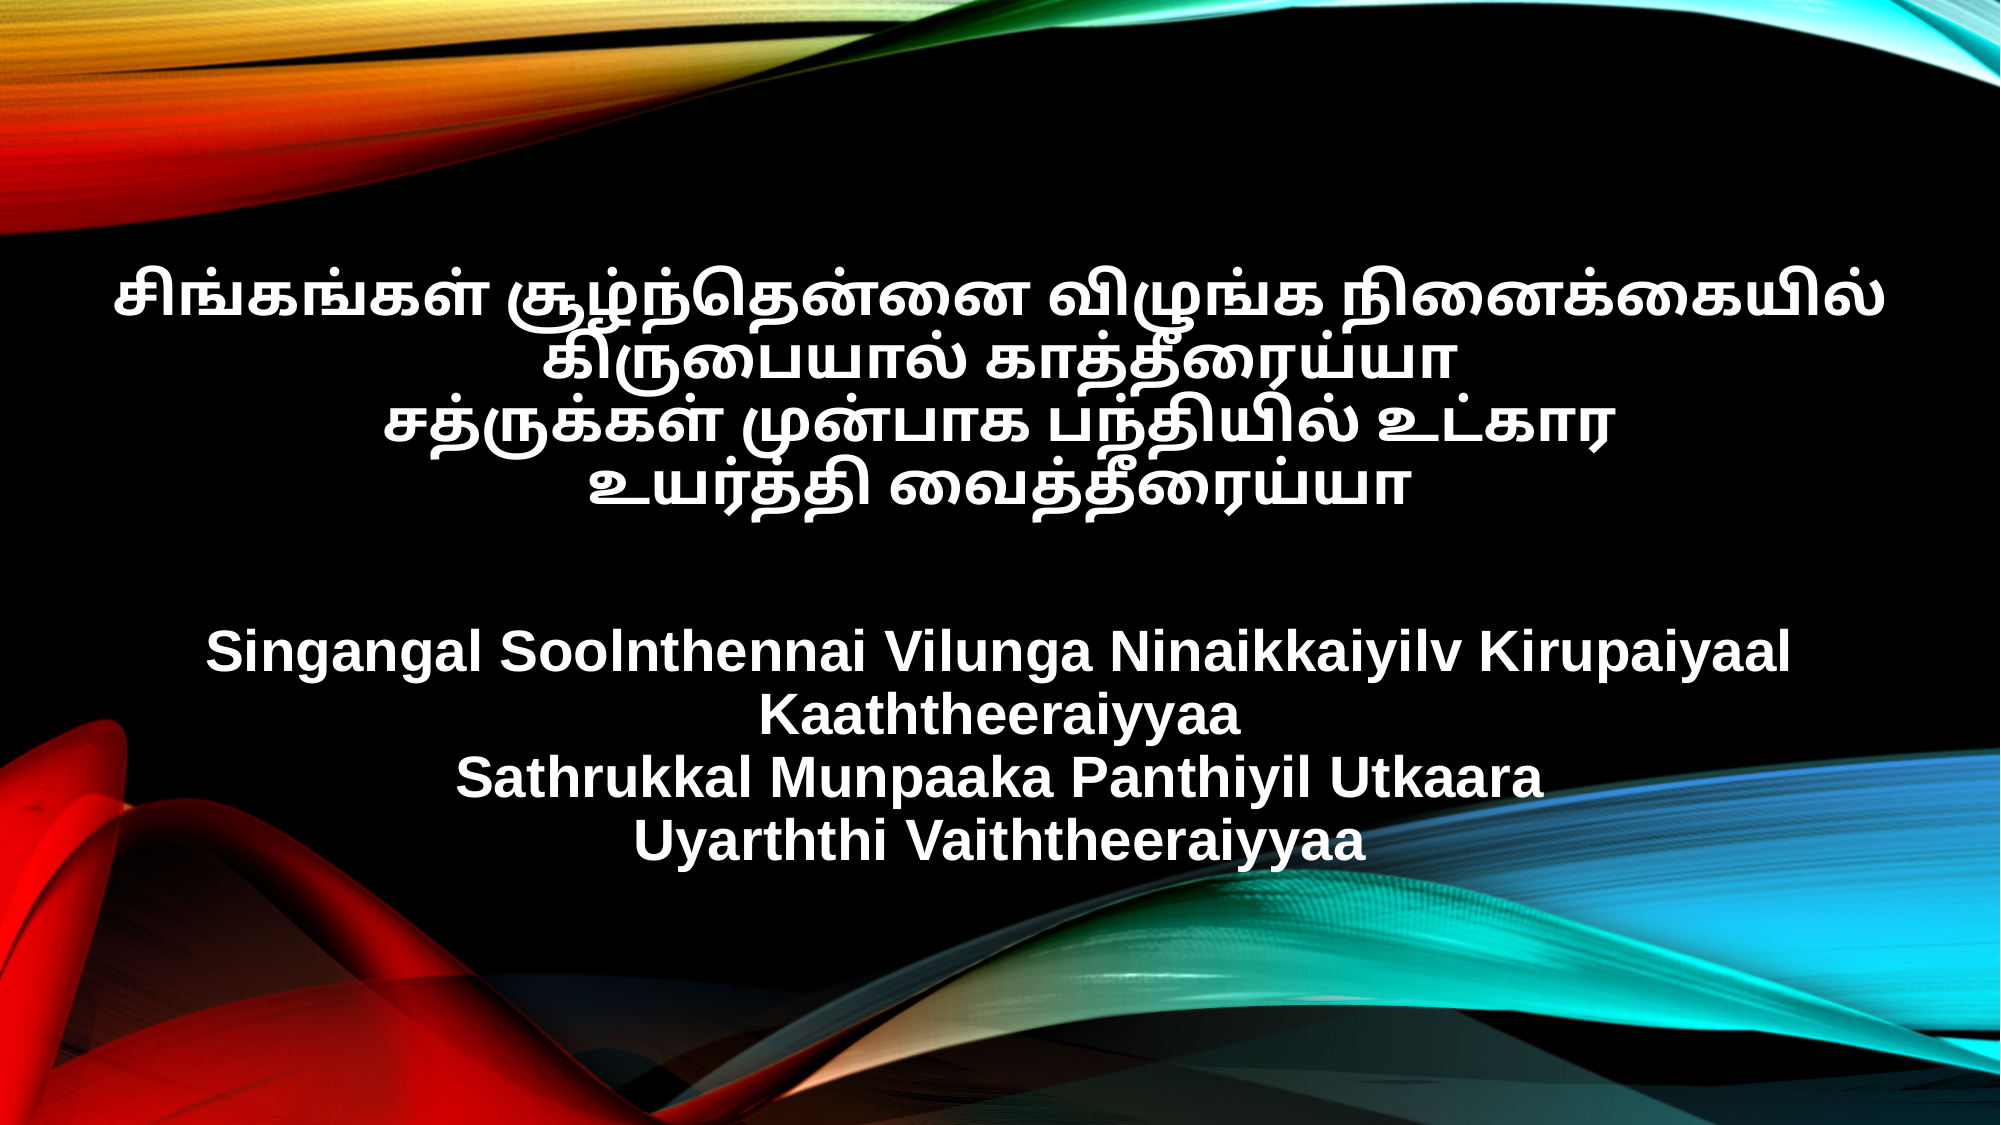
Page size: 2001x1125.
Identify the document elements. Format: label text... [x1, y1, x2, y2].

subtitle சிங்கங்கள் சூழ்ந்தென்னை விழுங்க நினைக்கையில் கிருபையால் காத்தீரைய்யா சத்ருக்கள் முன்பாக பந்தியில் உட்கார உயர்த்தி வைத்தீரைய்யா Singangal Soolnthennai Vilunga Ninaikkaiyilv Kirupaiyaal Kaaththeeraiyyaa Sathrukkal Munpaaka Panthiyil Utkaara Uyarththi Vaiththeeraiyyaa [0, 0, 2000, 1125]
